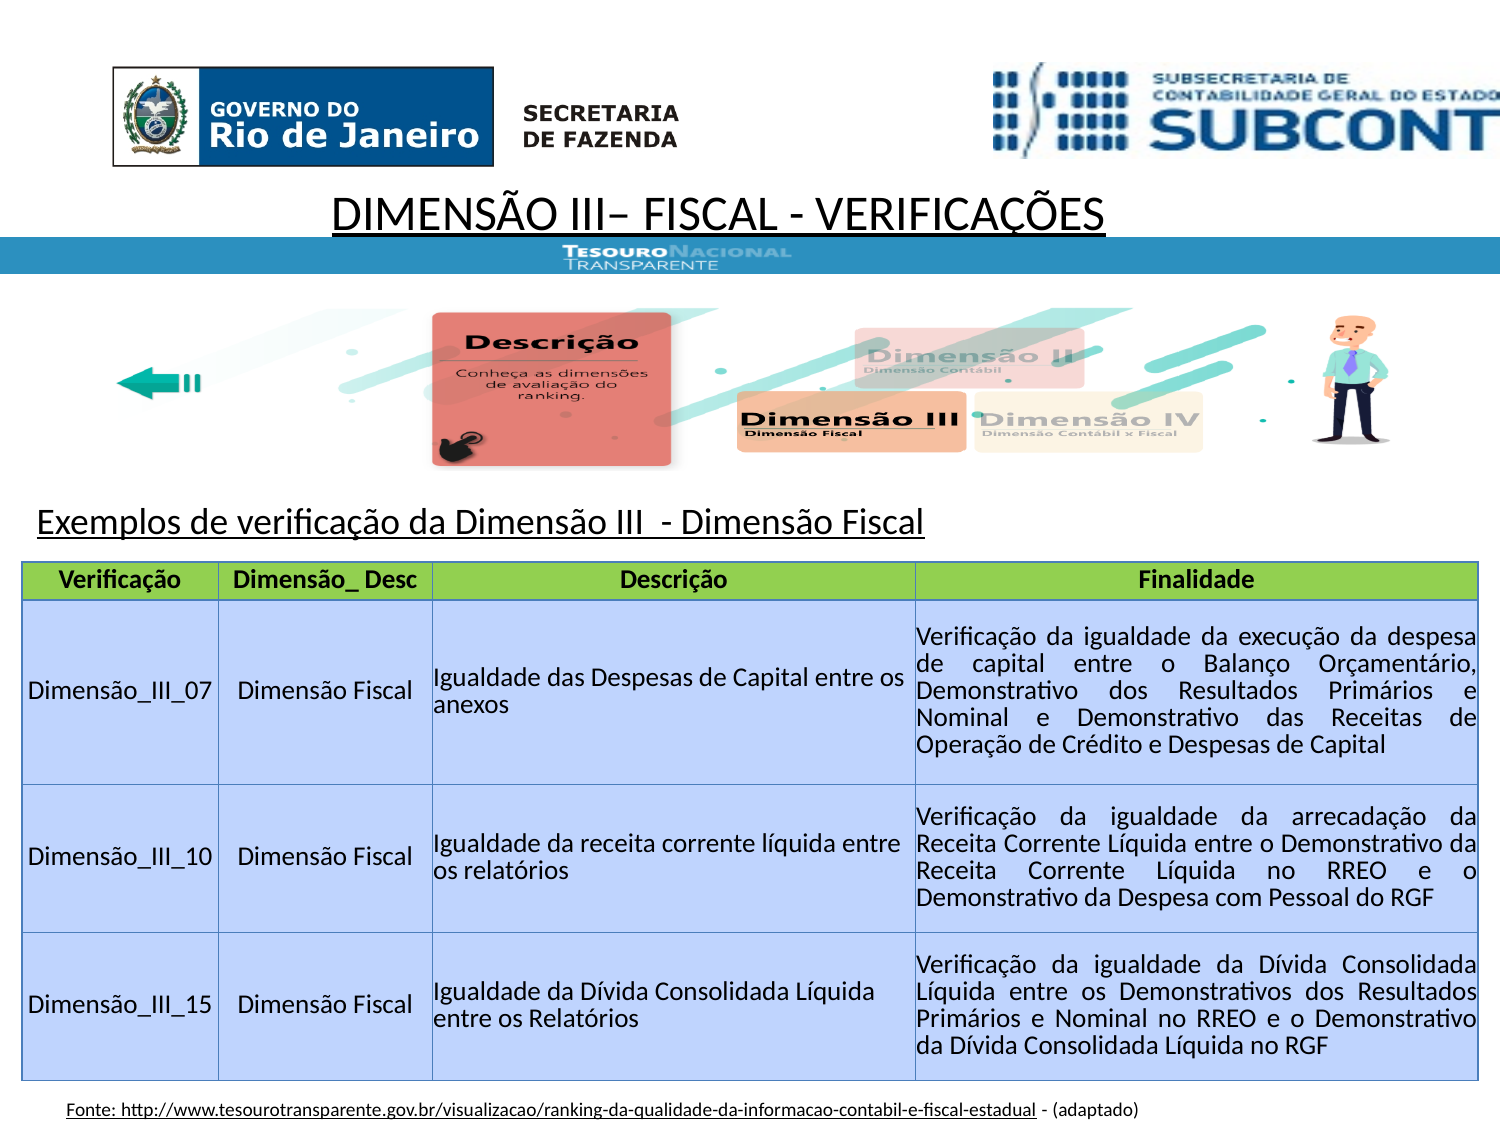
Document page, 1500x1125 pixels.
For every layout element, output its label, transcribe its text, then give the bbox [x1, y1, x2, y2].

picture [0, 237, 1500, 471]
picture [112, 66, 679, 167]
table_cell Igualdade da Dívida Consolidada Líquida entre os Relatórios [433, 933, 915, 1080]
table_cell Dimensão_III_10 [23, 785, 218, 932]
table_cell Dimensão_III_07 [23, 601, 218, 784]
text_box Fonte: http://www.tesourotransparente.gov.br/visualizacao/ranking-da-qualidade-da-informacao-contabil-e-fiscal-estadual - (adaptado) [0, 1089, 1231, 1125]
table_header Dimensão_ Desc [219, 563, 432, 599]
text_box Exemplos de verificação da Dimensão III - Dimensão Fiscal [21, 489, 1450, 544]
picture [993, 62, 1500, 159]
table_cell Dimensão_III_15 [23, 933, 218, 1080]
table_cell Dimensão Fiscal [219, 601, 432, 784]
table_cell Verificação da igualdade da execução da despesa de capital entre o Balanço Orçamentário, Demonstrativo dos Resultados Primários e Nominal e Demonstrativo das Receitas de Operação de Crédito e Despesas de Capital [916, 601, 1477, 784]
table_cell Verificação da igualdade da Dívida Consolidada Líquida entre os Demonstrativos dos Resultados Primários e Nominal no RREO e o Demonstrativo da Dívida Consolidada Líquida no RGF [916, 933, 1477, 1080]
table_cell Dimensão Fiscal [219, 933, 432, 1080]
text_box DIMENSÃO III– FISCAL - VERIFICAÇÕES [44, 172, 1393, 236]
table_cell Dimensão Fiscal [219, 785, 432, 932]
table_header Finalidade [916, 563, 1477, 599]
table_cell Igualdade da receita corrente líquida entre os relatórios [433, 785, 915, 932]
table_cell Verificação da igualdade da arrecadação da Receita Corrente Líquida entre o Demonstrativo da Receita Corrente Líquida no RREO e o Demonstrativo da Despesa com Pessoal do RGF [916, 785, 1477, 932]
table_header Descrição [433, 563, 915, 599]
table_cell Igualdade das Despesas de Capital entre os anexos [433, 601, 915, 784]
table_header Verificação [23, 563, 218, 599]
